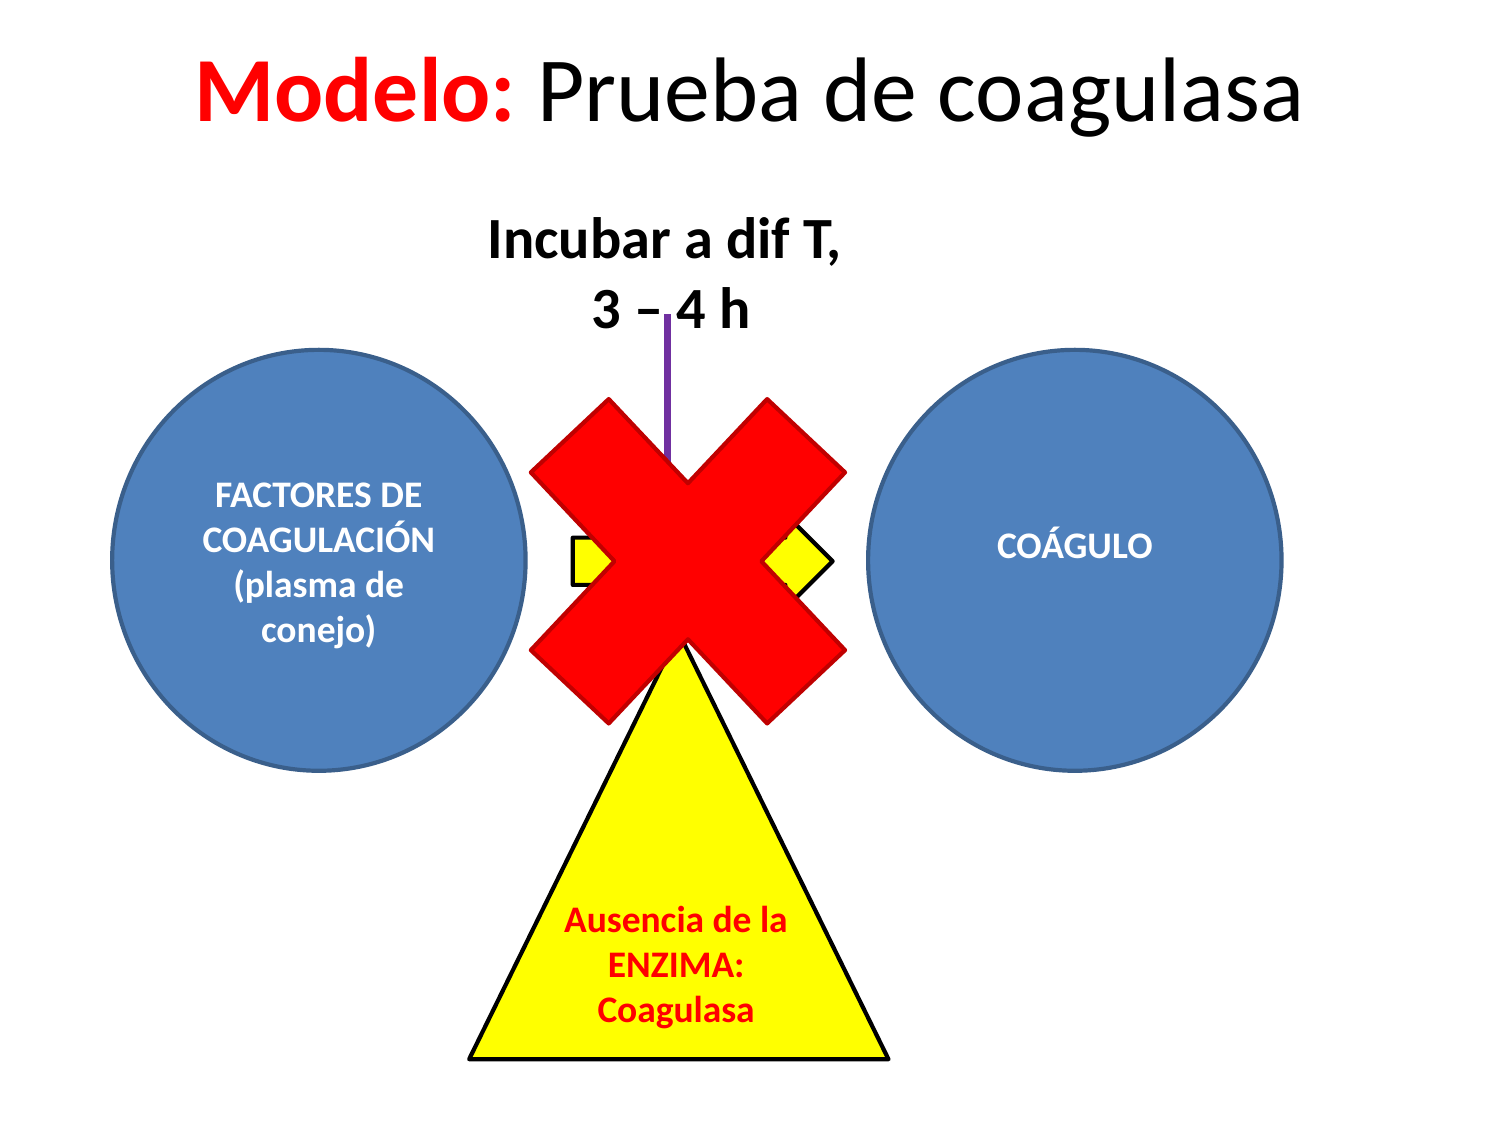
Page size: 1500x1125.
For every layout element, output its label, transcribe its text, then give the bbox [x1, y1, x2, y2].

text_box Ausencia de la ENZIMA: Coagulasa [519, 887, 833, 1037]
text_box [866, 347, 1284, 773]
text_box Modelo: Prueba de coagulasa [74, 45, 1425, 233]
text_box [551, 644, 807, 887]
text_box [570, 535, 610, 587]
text_box [765, 525, 835, 598]
text_box [528, 396, 848, 726]
text_box COÁGULO [915, 514, 1235, 574]
text_box [467, 941, 891, 1062]
text_box FACTORES DE COAGULACIÓN (plasma de conejo) [110, 347, 528, 773]
text_box Incubar a dif T, 3 – 4 h [452, 193, 890, 348]
